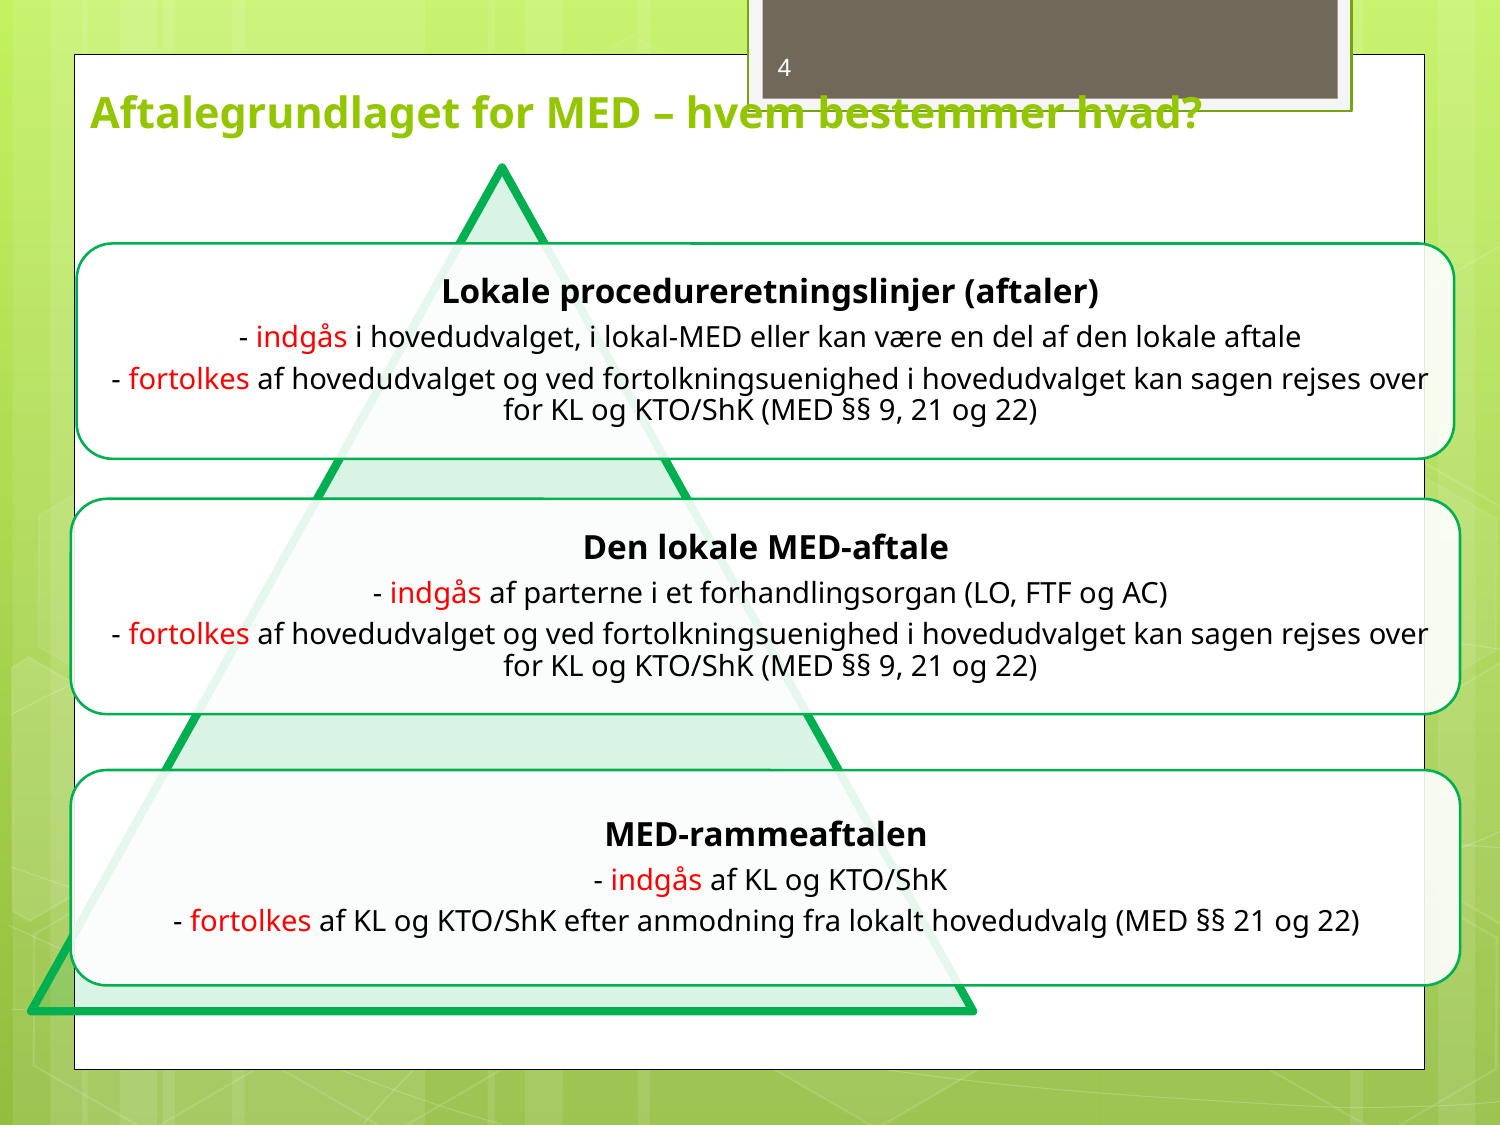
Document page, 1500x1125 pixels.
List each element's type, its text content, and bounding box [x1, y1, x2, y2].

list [52, 160, 1471, 1071]
title Aftalegrundlaget for MED – hvem bestemmer hvad? [75, 45, 1425, 149]
slide_number 4 [762, 36, 982, 97]
